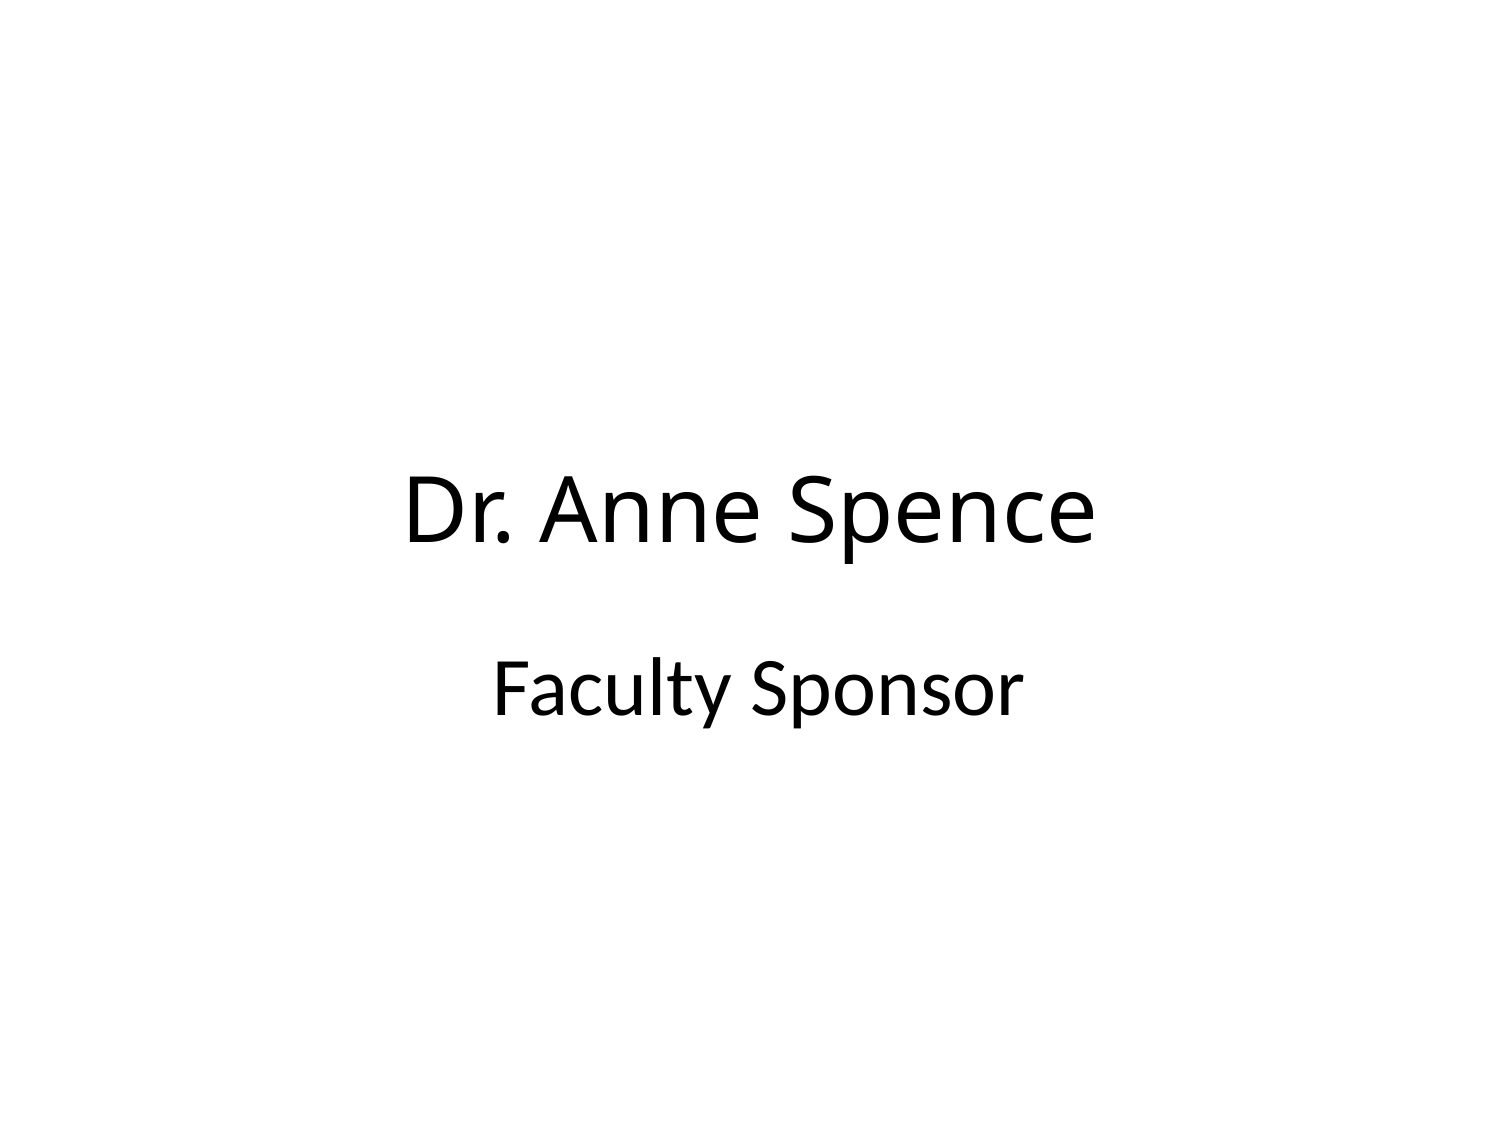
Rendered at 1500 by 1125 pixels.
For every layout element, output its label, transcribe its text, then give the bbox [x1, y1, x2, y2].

title Dr. Anne Spence [75, 412, 1425, 600]
text_box Faculty Sponsor [477, 624, 1042, 740]
